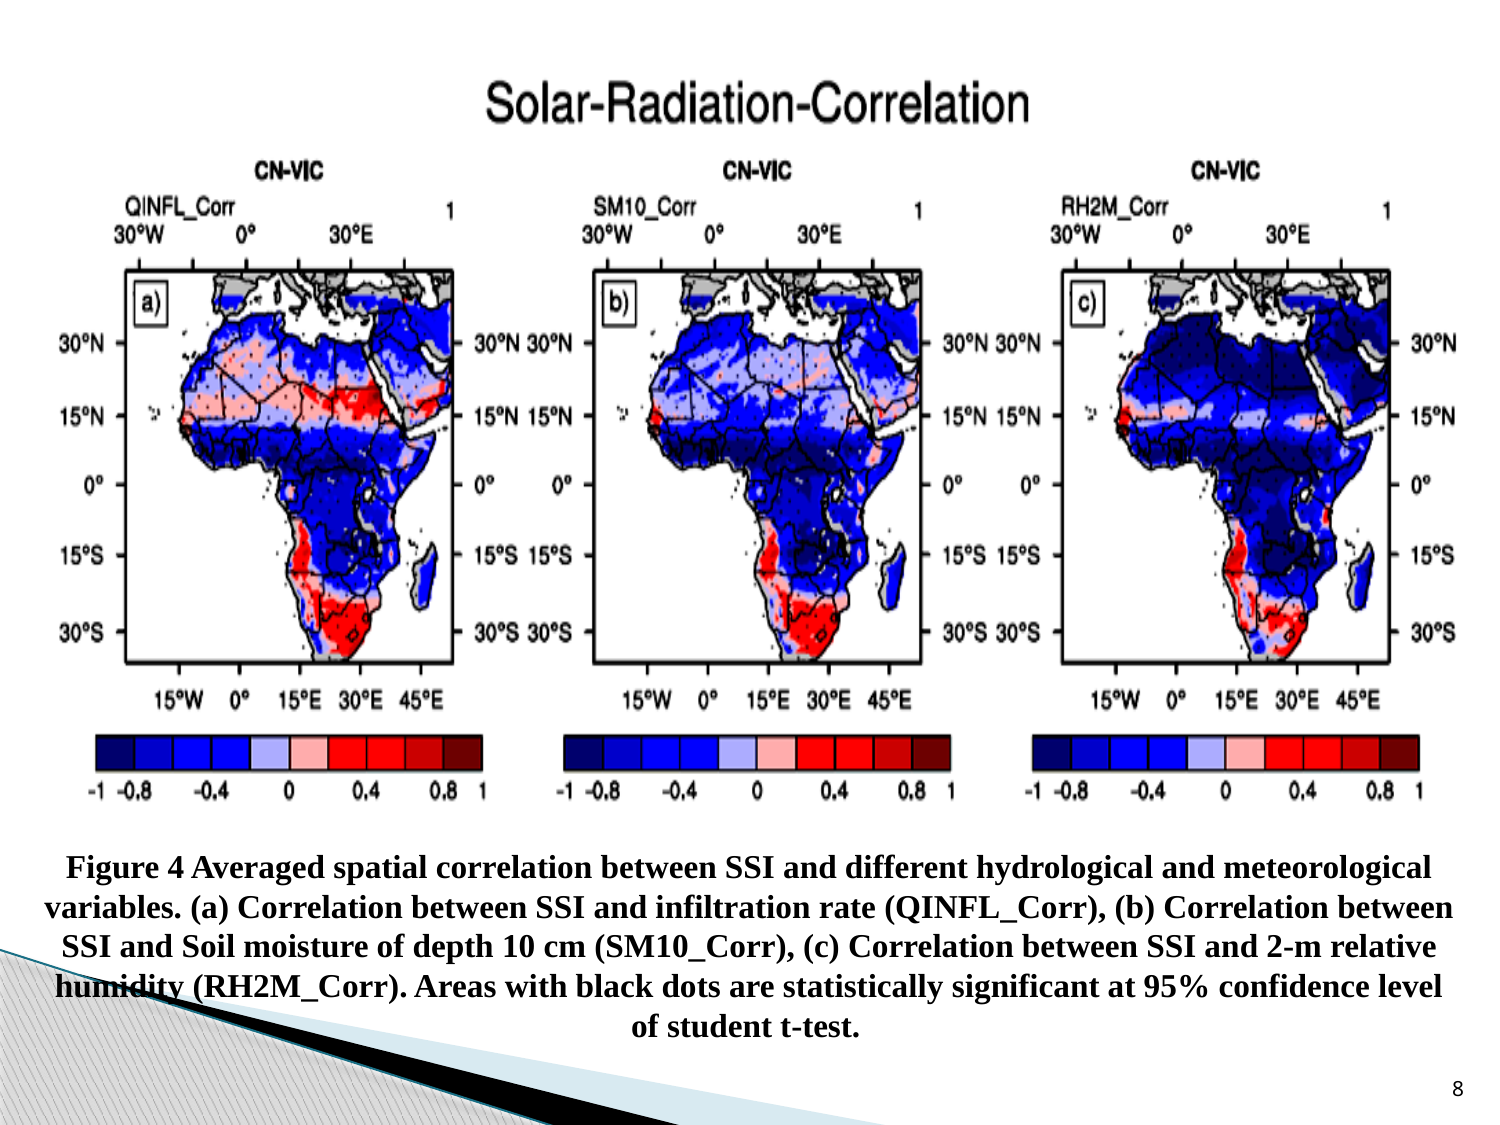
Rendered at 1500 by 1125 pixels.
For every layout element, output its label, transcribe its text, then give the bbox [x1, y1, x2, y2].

text_box Figure 4 Averaged spatial correlation between SSI and different hydrological and meteorological variables. (a) Correlation between SSI and infiltration rate (QINFL_Corr), (b) Correlation between SSI and Soil moisture of depth 10 cm (SM10_Corr), (c) Correlation between SSI and 2-m relative humidity (RH2M_Corr). Areas with black dots are statistically significant at 95% confidence level of student t-test. [24, 837, 1475, 1052]
slide_number 8 [1418, 1051, 1479, 1112]
picture [49, 49, 1463, 813]
